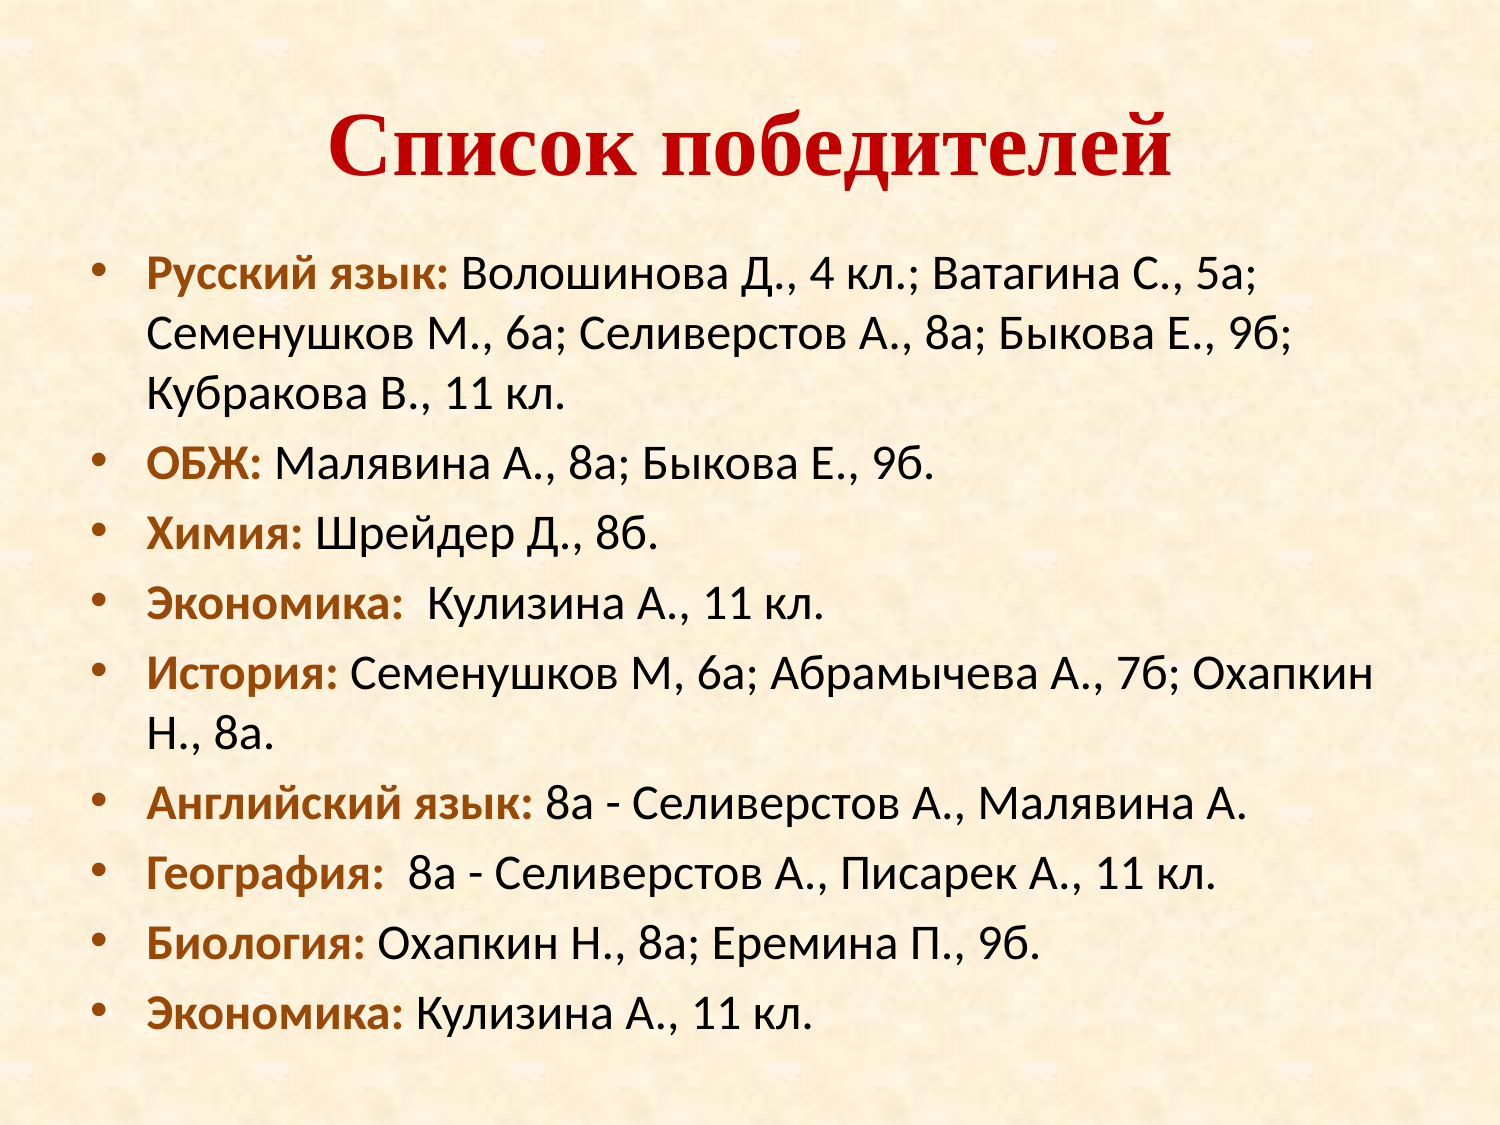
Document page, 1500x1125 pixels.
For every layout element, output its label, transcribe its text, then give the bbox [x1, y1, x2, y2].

list Русский язык: Волошинова Д., 4 кл.; Ватагина С., 5а; Семенушков М., 6а; Селиверстов А., 8а; Быкова Е., 9б; Кубракова В., 11 кл. ОБЖ: Малявина А., 8а; Быкова Е., 9б. Химия: Шрейдер Д., 8б. Экономика: Кулизина А., 11 кл. История: Семенушков М, 6а; Абрамычева А., 7б; Охапкин Н., 8а. Английский язык: 8а - Селиверстов А., Малявина А. География: 8а - Селиверстов А., Писарек А., 11 кл. Биология: Охапкин Н., 8а; Еремина П., 9б. Экономика: Кулизина А., 11 кл. [75, 231, 1425, 1005]
title Список победителей [75, 45, 1425, 231]
picture [0, 0, 1500, 1125]
